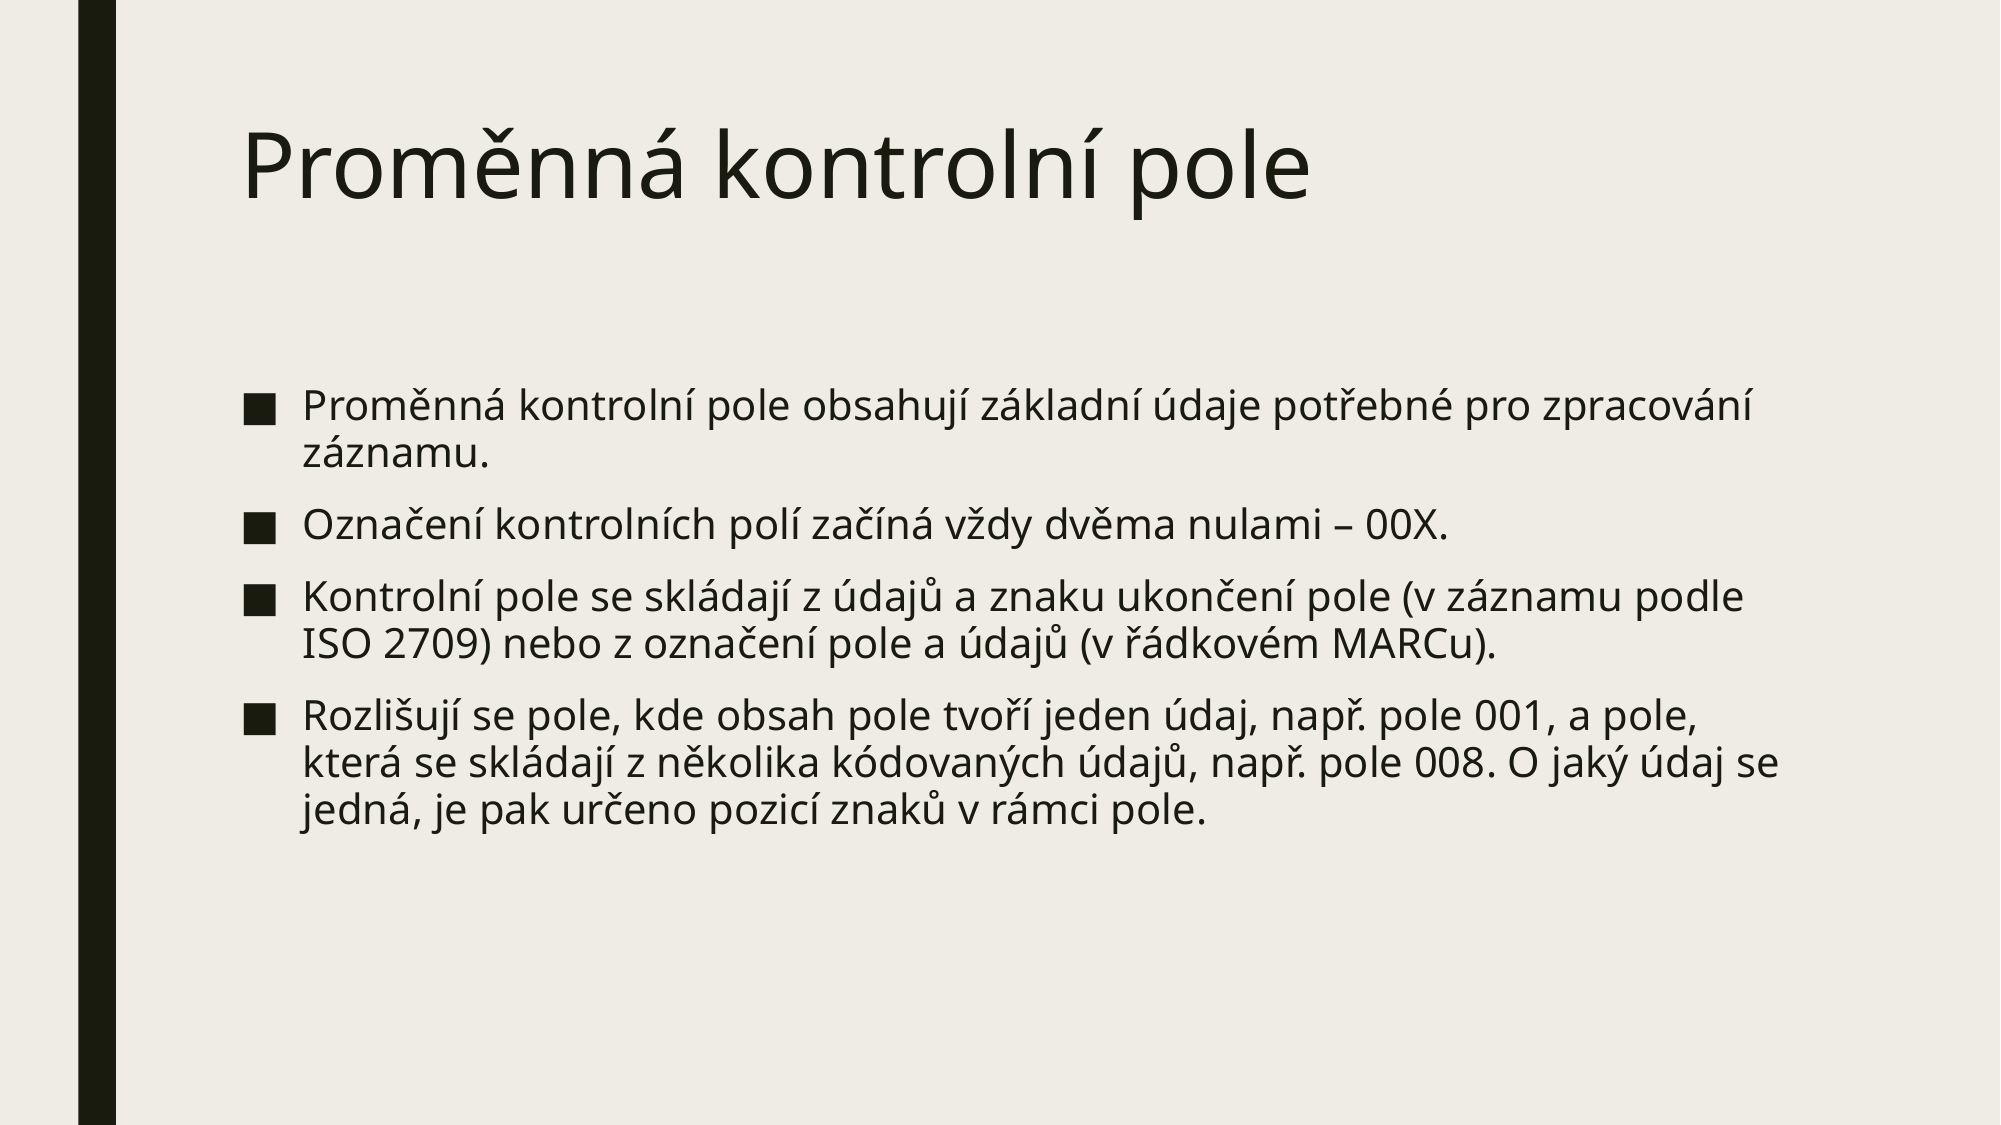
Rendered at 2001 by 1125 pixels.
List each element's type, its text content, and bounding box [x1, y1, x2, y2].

title Proměnná kontrolní pole [225, 112, 1800, 357]
list Proměnná kontrolní pole obsahují základní údaje potřebné pro zpracování záznamu. Označení kontrolních polí začíná vždy dvěma nulami – 00X. Kontrolní pole se skládají z údajů a znaku ukončení pole (v záznamu podle ISO 2709) nebo z označení pole a údajů (v řádkovém MARCu). Rozlišují se pole, kde obsah pole tvoří jeden údaj, např. pole 001, a pole, která se skládají z několika kódovaných údajů, např. pole 008. O jaký údaj se jedná, je pak určeno pozicí znaků v rámci pole. [225, 375, 1800, 963]
